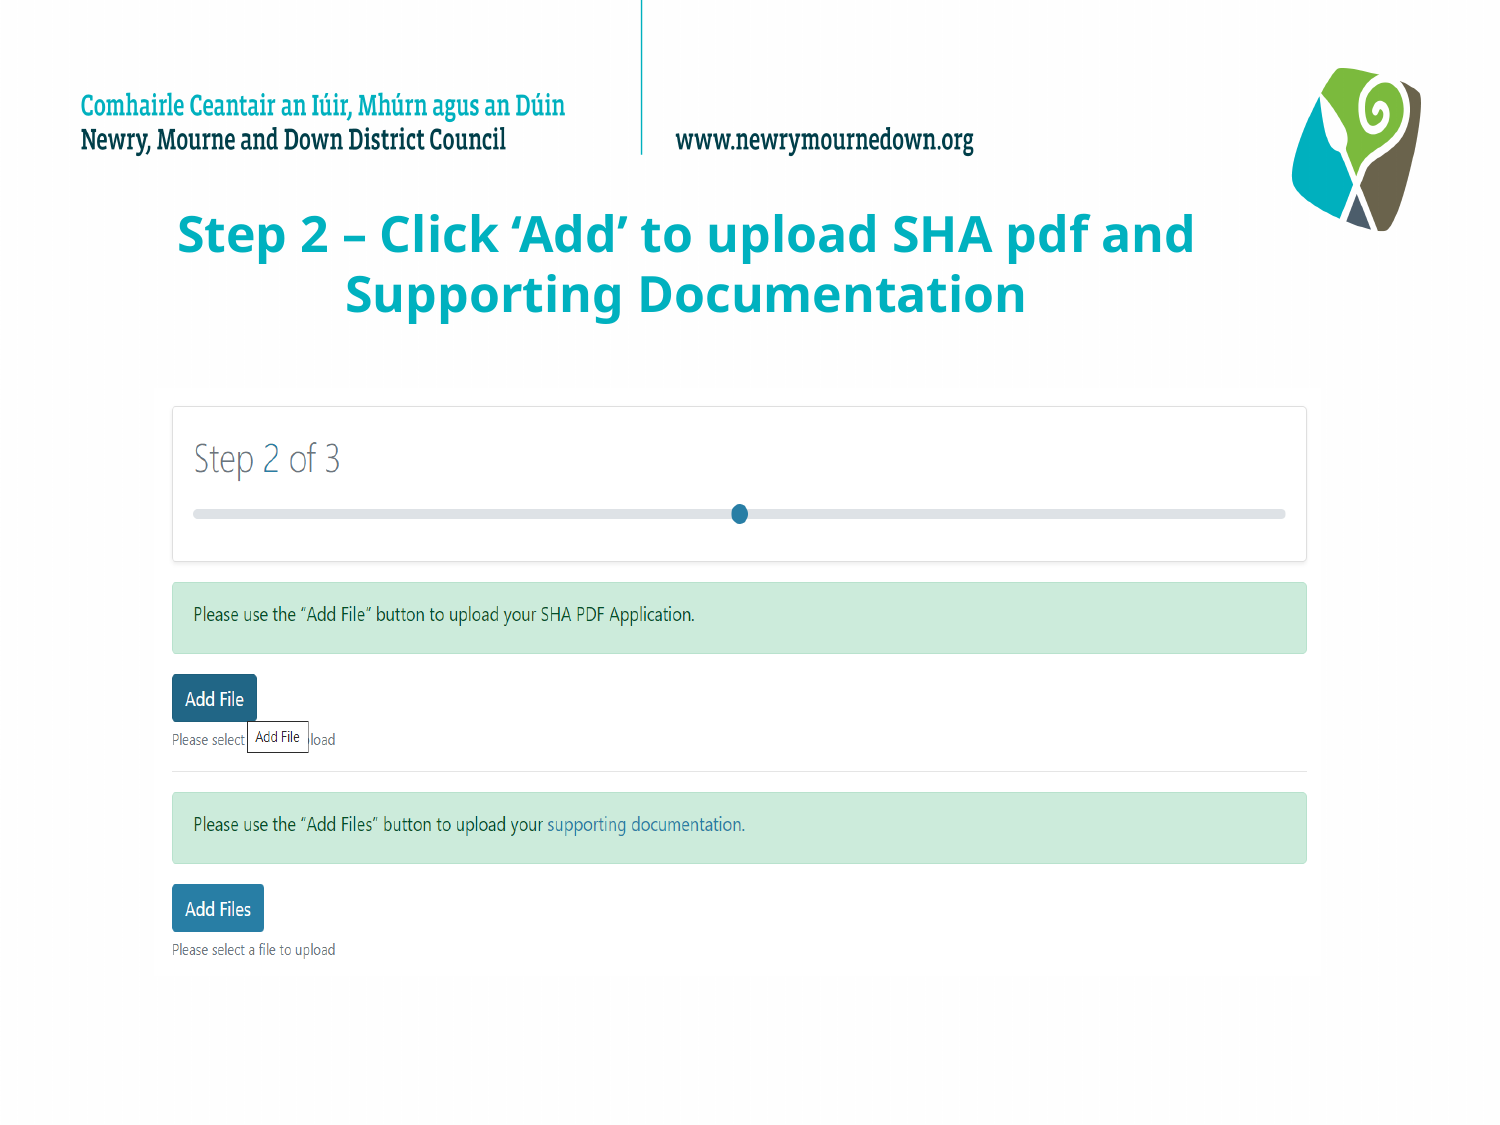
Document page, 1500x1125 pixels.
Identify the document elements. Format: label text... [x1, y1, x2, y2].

picture [0, 0, 1500, 1125]
title Step 2 – Click ‘Add’ to upload SHA pdf and Supporting Documentation [73, 195, 1300, 324]
